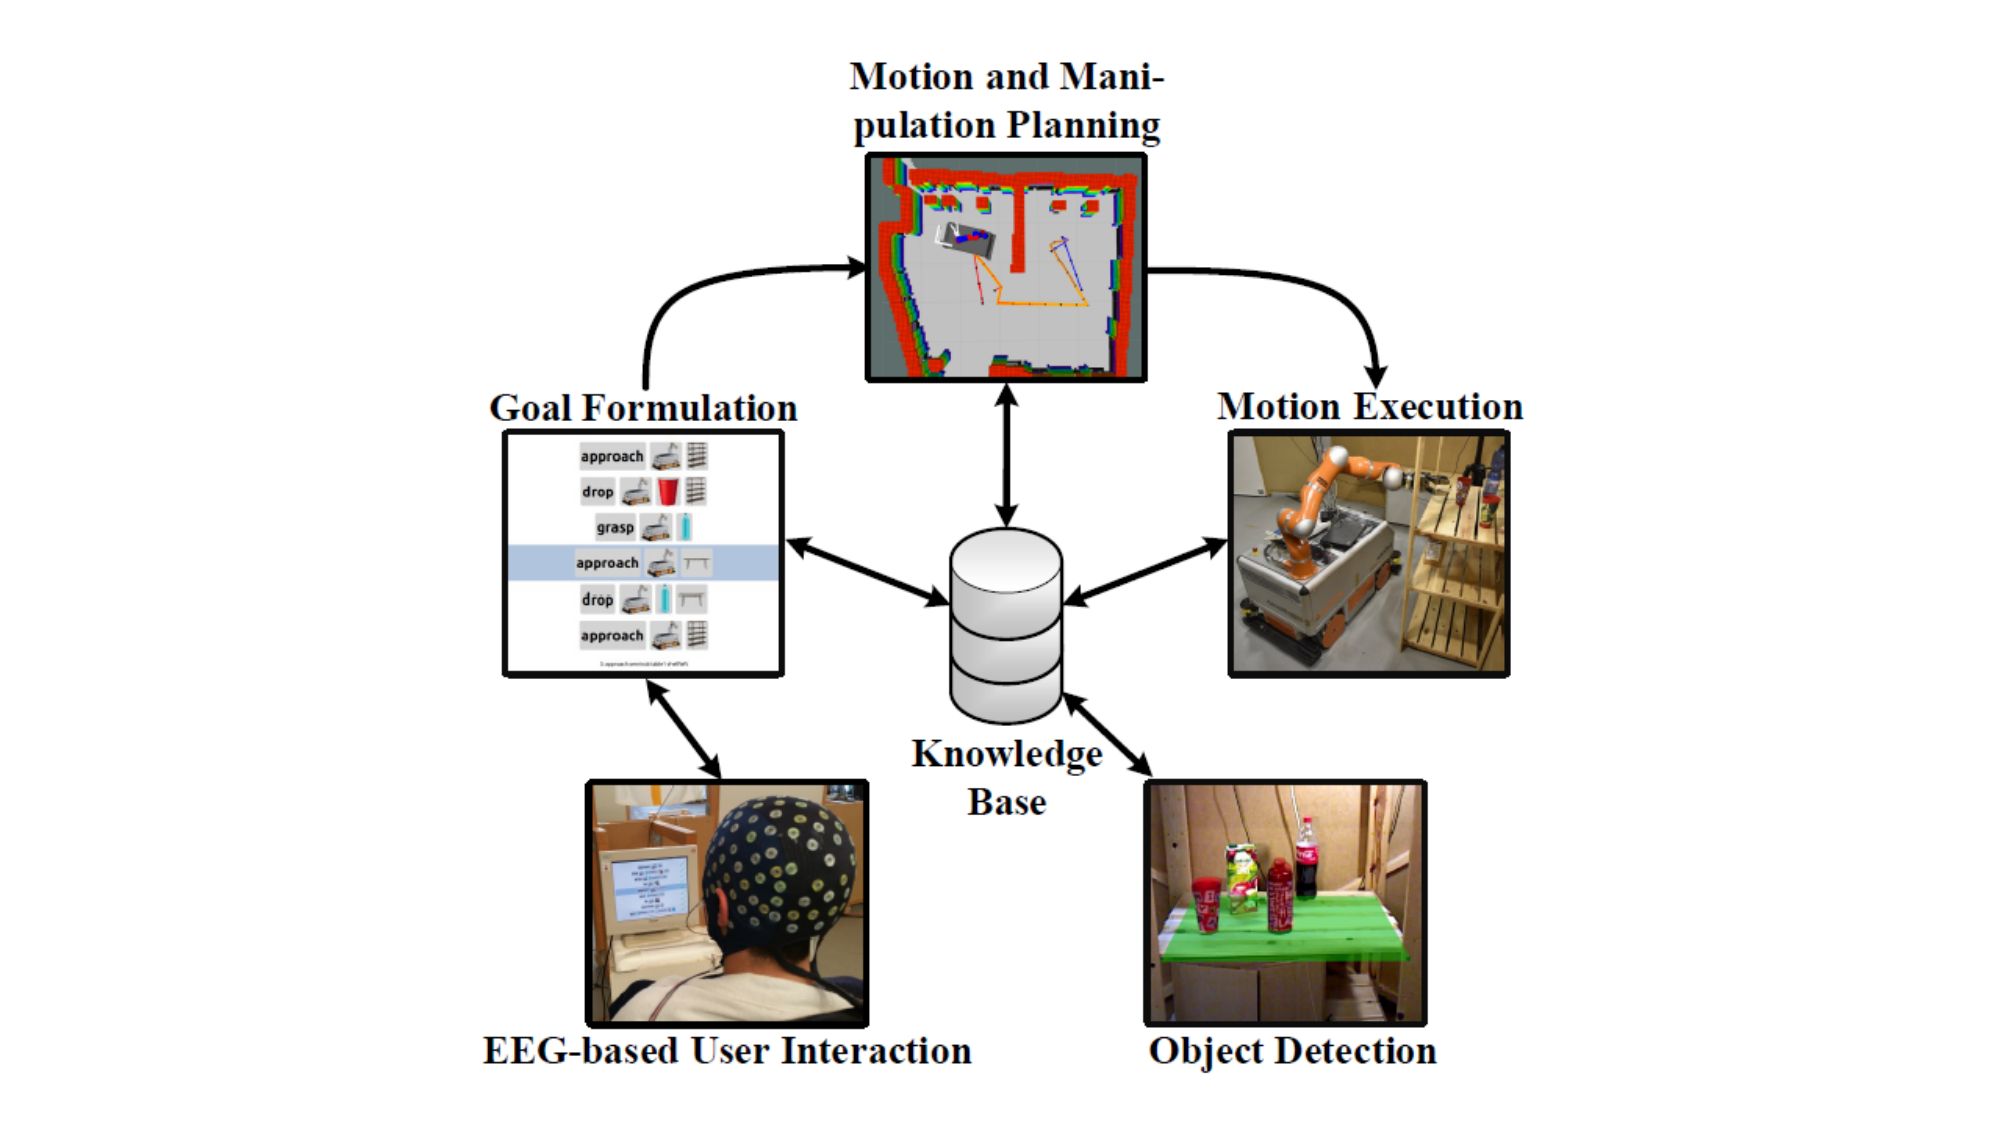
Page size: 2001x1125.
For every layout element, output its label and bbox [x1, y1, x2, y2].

picture [463, 30, 1536, 1095]
